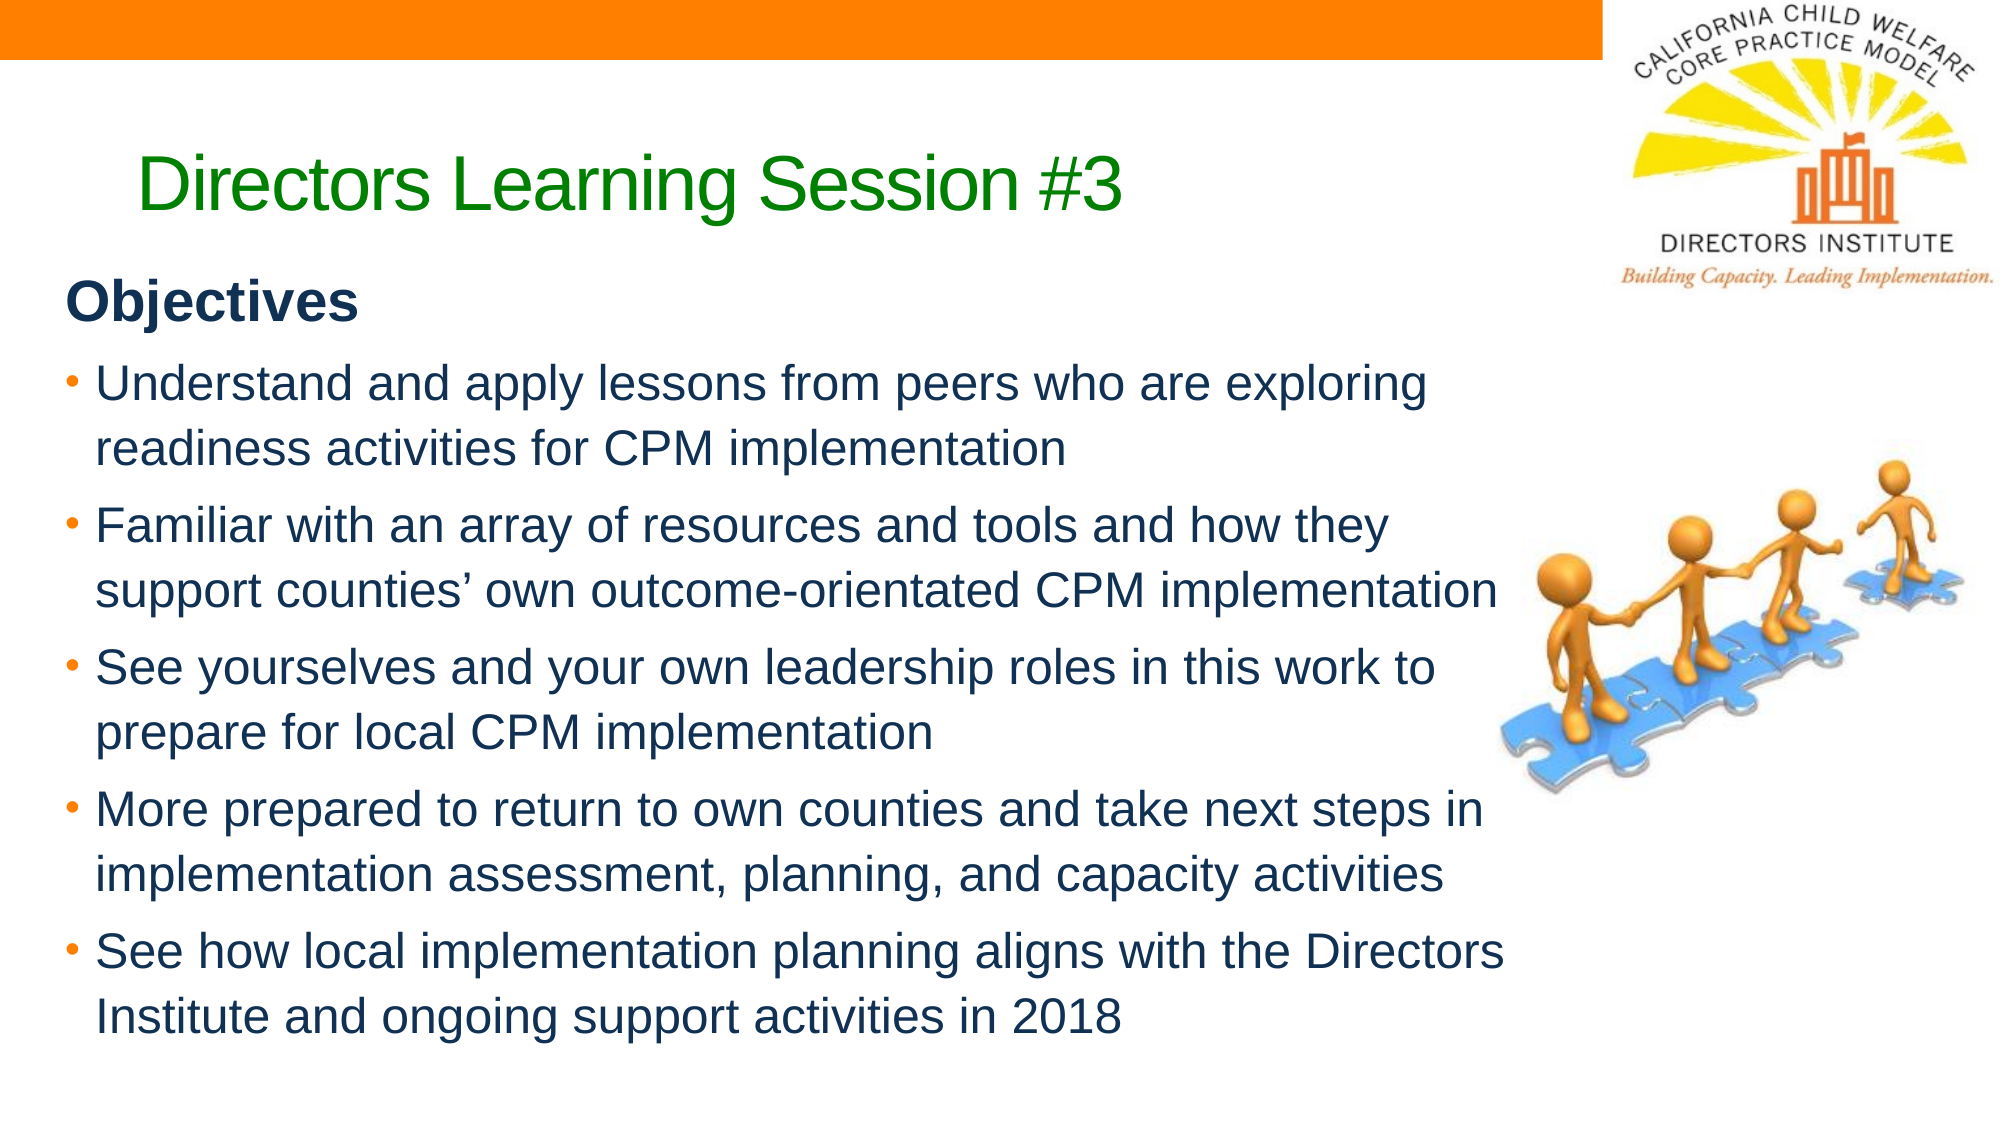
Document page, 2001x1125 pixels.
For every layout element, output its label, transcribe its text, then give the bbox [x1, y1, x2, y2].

list Objectives Understand and apply lessons from peers who are exploring readiness activities for CPM implementation Familiar with an array of resources and tools and how they support counties’ own outcome-orientated CPM implementation See yourselves and your own leadership roles in this work to prepare for local CPM implementation More prepared to return to own counties and take next steps in implementation assessment, planning, and capacity activities See how local implementation planning aligns with the Directors Institute and ongoing support activities in 2018 [50, 250, 1583, 927]
title Directors Learning Session #3 [31, 97, 1231, 261]
picture [1472, 439, 1986, 826]
picture [1602, 0, 2000, 294]
